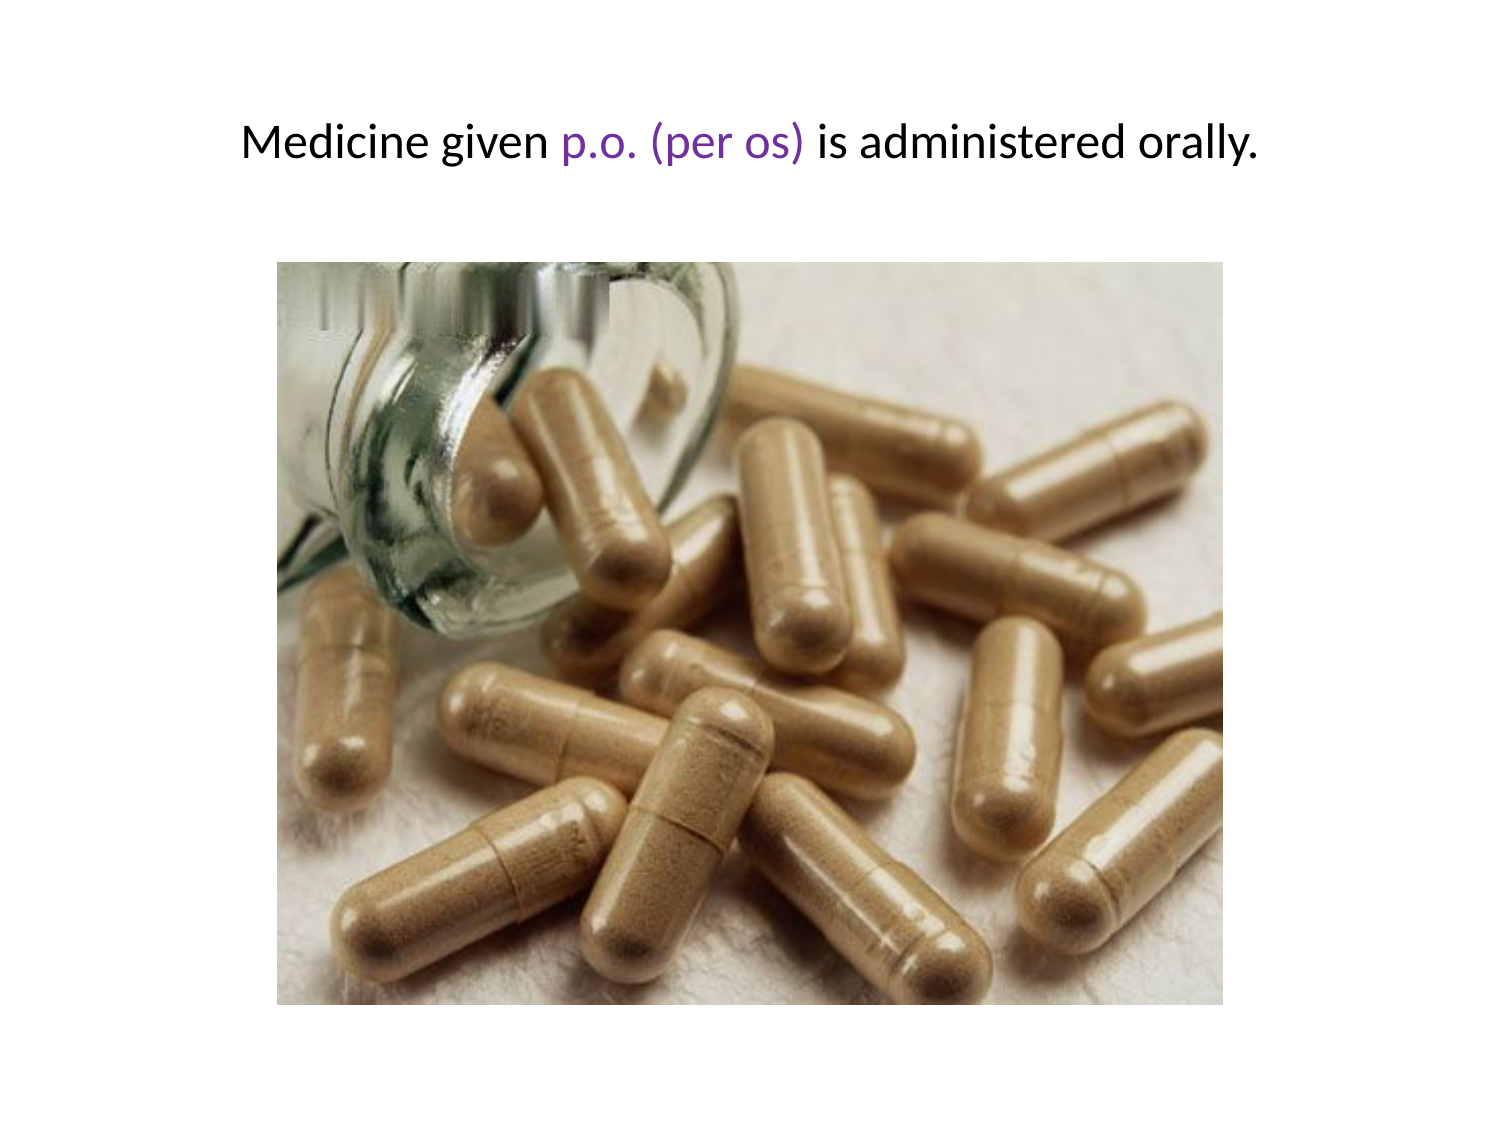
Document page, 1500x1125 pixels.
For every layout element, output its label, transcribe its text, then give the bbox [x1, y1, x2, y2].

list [277, 262, 1223, 1006]
title Medicine given p.o. (per os) is administered orally. [75, 45, 1425, 233]
